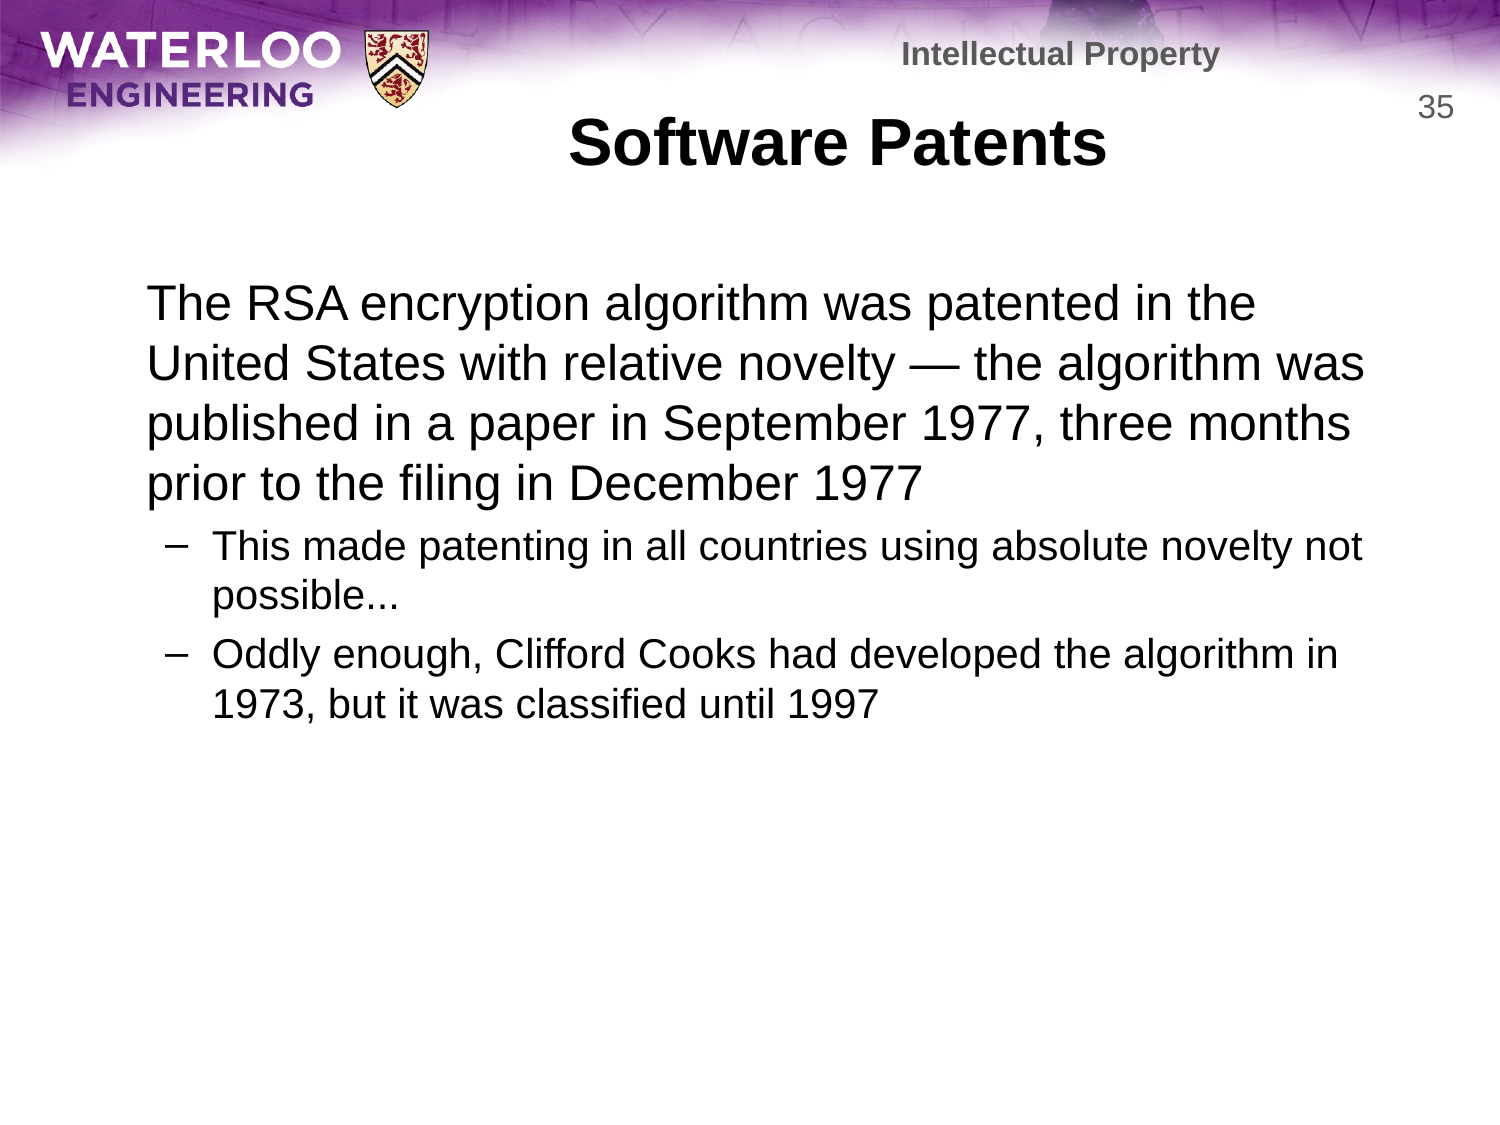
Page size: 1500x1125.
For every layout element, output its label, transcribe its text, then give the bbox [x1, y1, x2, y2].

slide_number 35 [1340, 73, 1470, 134]
title Software Patents [252, 44, 1426, 233]
picture [0, 0, 1500, 1125]
footer Intellectual Property [535, 24, 1236, 68]
list The RSA encryption algorithm was patented in the United States with relative novelty — the algorithm was published in a paper in September 1977, three months prior to the filing in December 1977 This made patenting in all countries using absolute novelty not possible... Oddly enough, Clifford Cooks had developed the algorithm in 1973, but it was classified until 1997 [74, 262, 1426, 1020]
